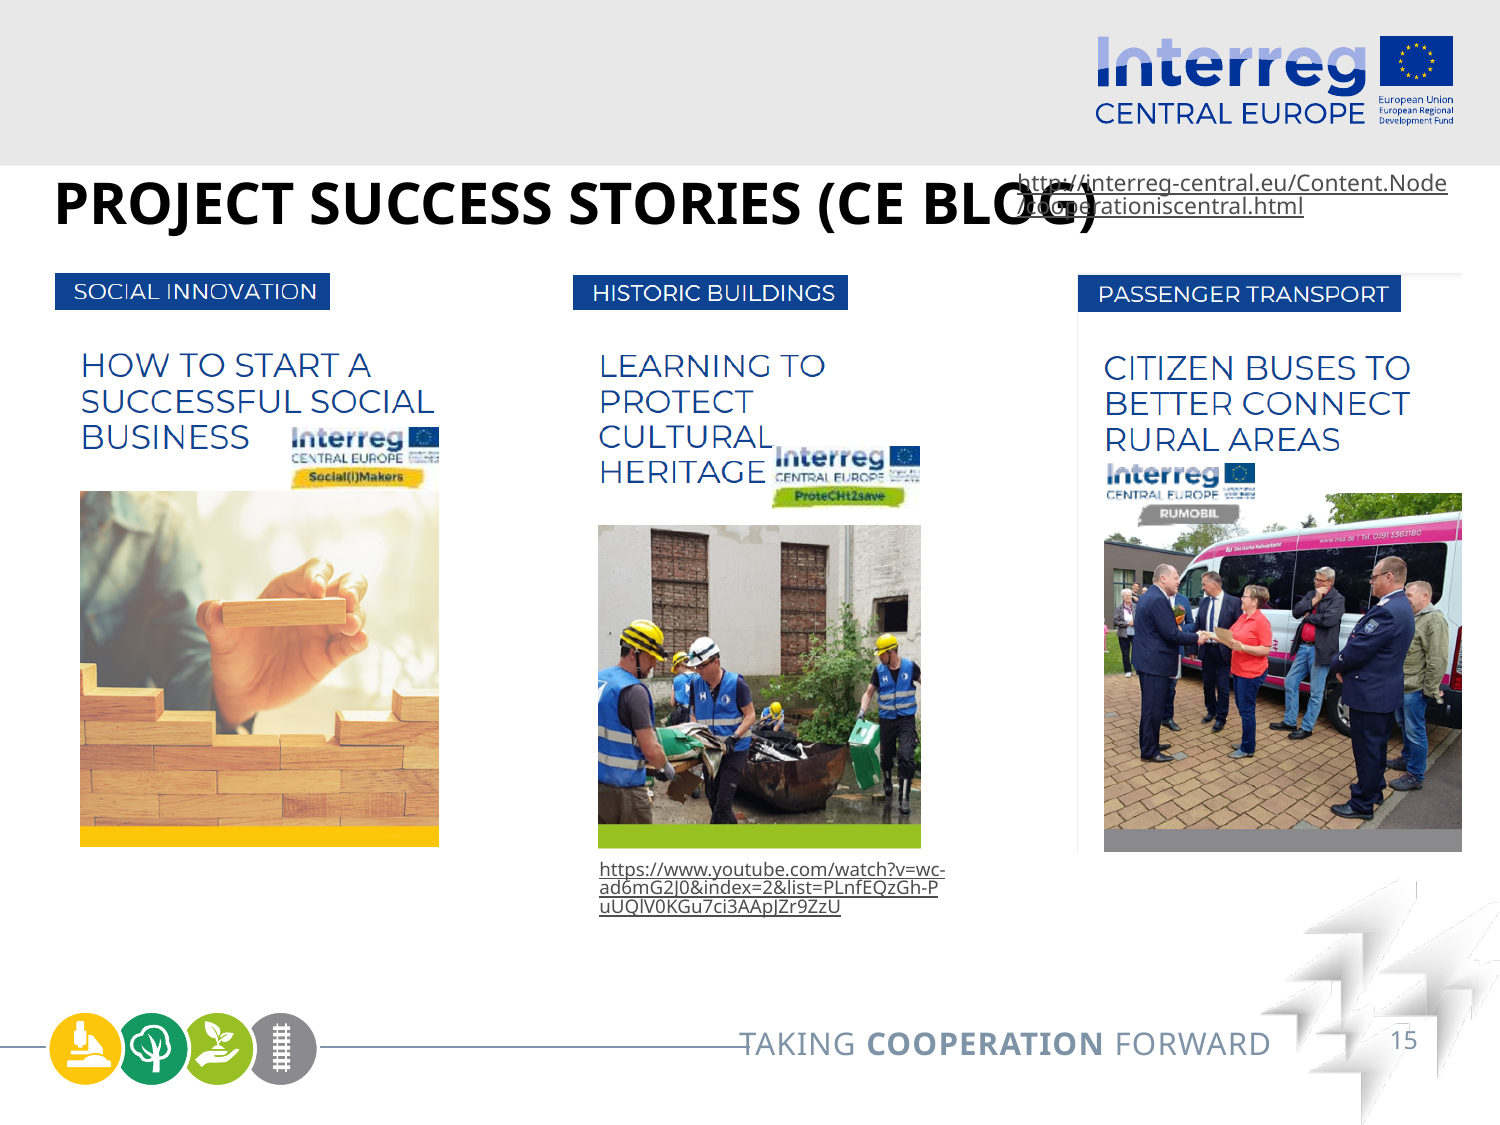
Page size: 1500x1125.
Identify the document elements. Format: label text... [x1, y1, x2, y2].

picture [1077, 273, 1462, 852]
picture [55, 270, 439, 847]
picture [1260, 878, 1500, 1125]
text_box https://www.youtube.com/watch?v=wc-ad6mG2J0&index=2&list=PLnfEQzGh-PuUQlV0KGu7ci3AApJZr9ZzU [584, 849, 961, 913]
title Project success stories (CE blog) [0, 158, 1471, 244]
text_box http://interreg-central.eu/Content.Node/cooperationiscentral.html [1002, 160, 1470, 235]
picture [572, 273, 944, 849]
